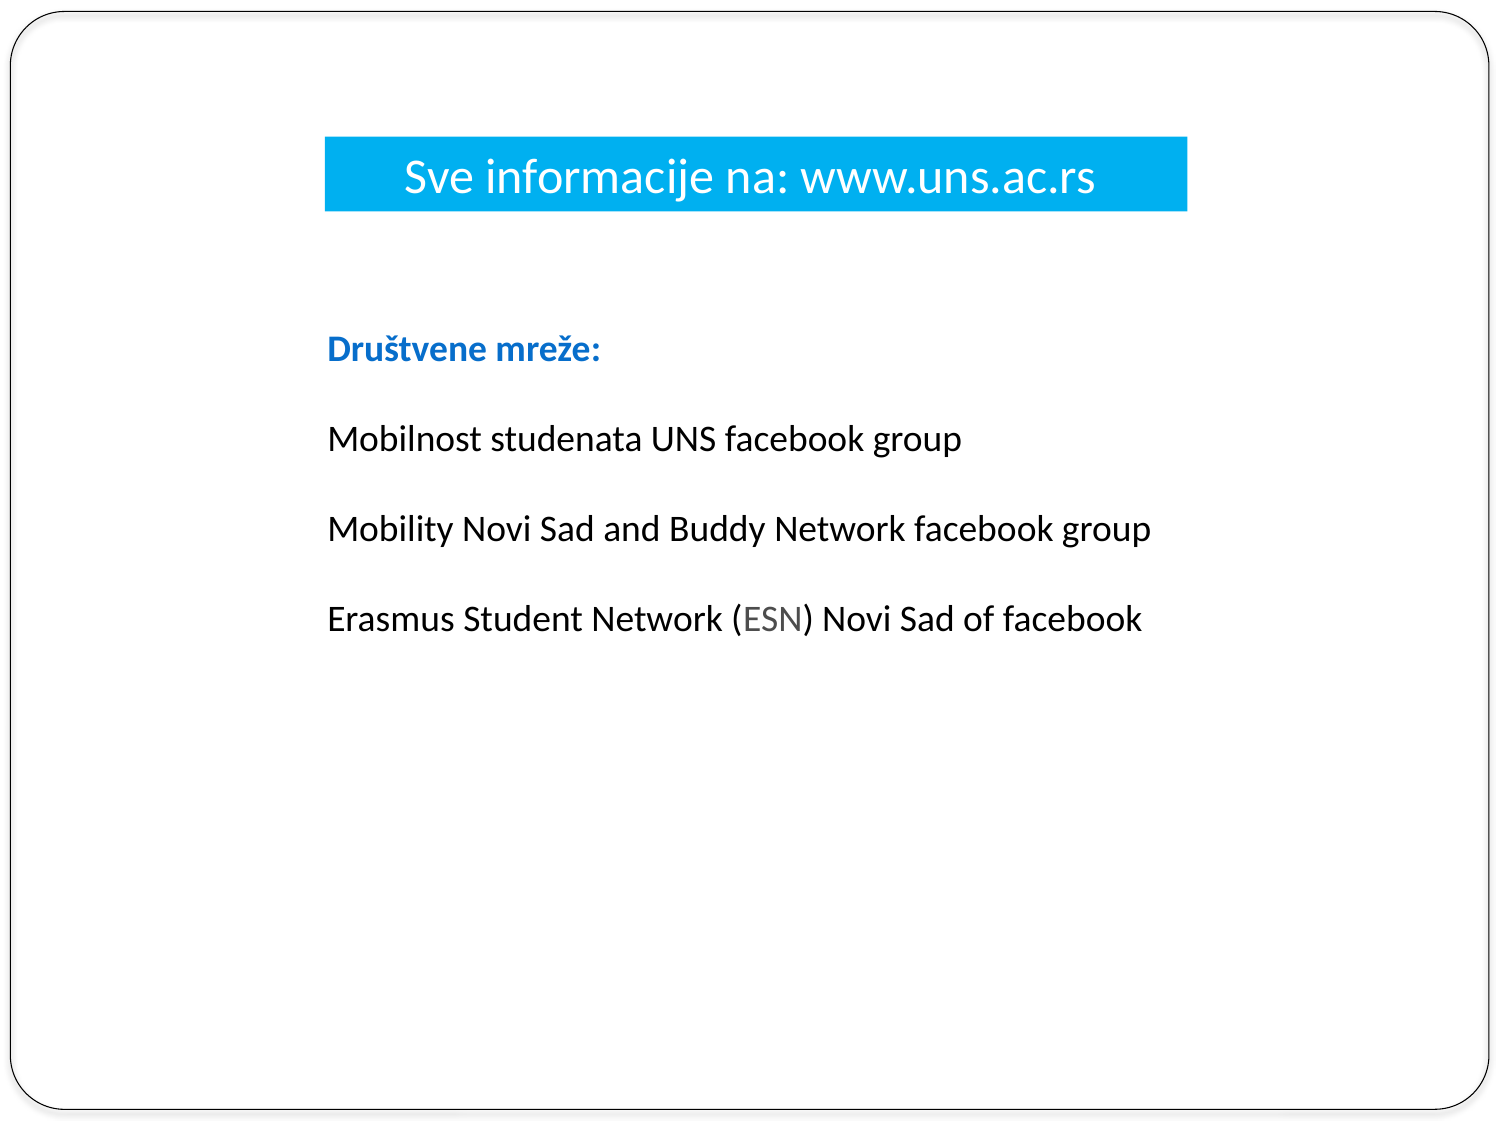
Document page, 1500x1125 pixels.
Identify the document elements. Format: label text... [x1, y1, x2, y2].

text_box Sve informacije na: www.uns.ac.rs [324, 136, 1188, 212]
text_box Društvene mreže: Mobilnost studenata UNS facebook group Mobility Novi Sad and Buddy Network facebook group Erasmus Student Network (ESN) Novi Sad of facebook [312, 316, 1313, 647]
